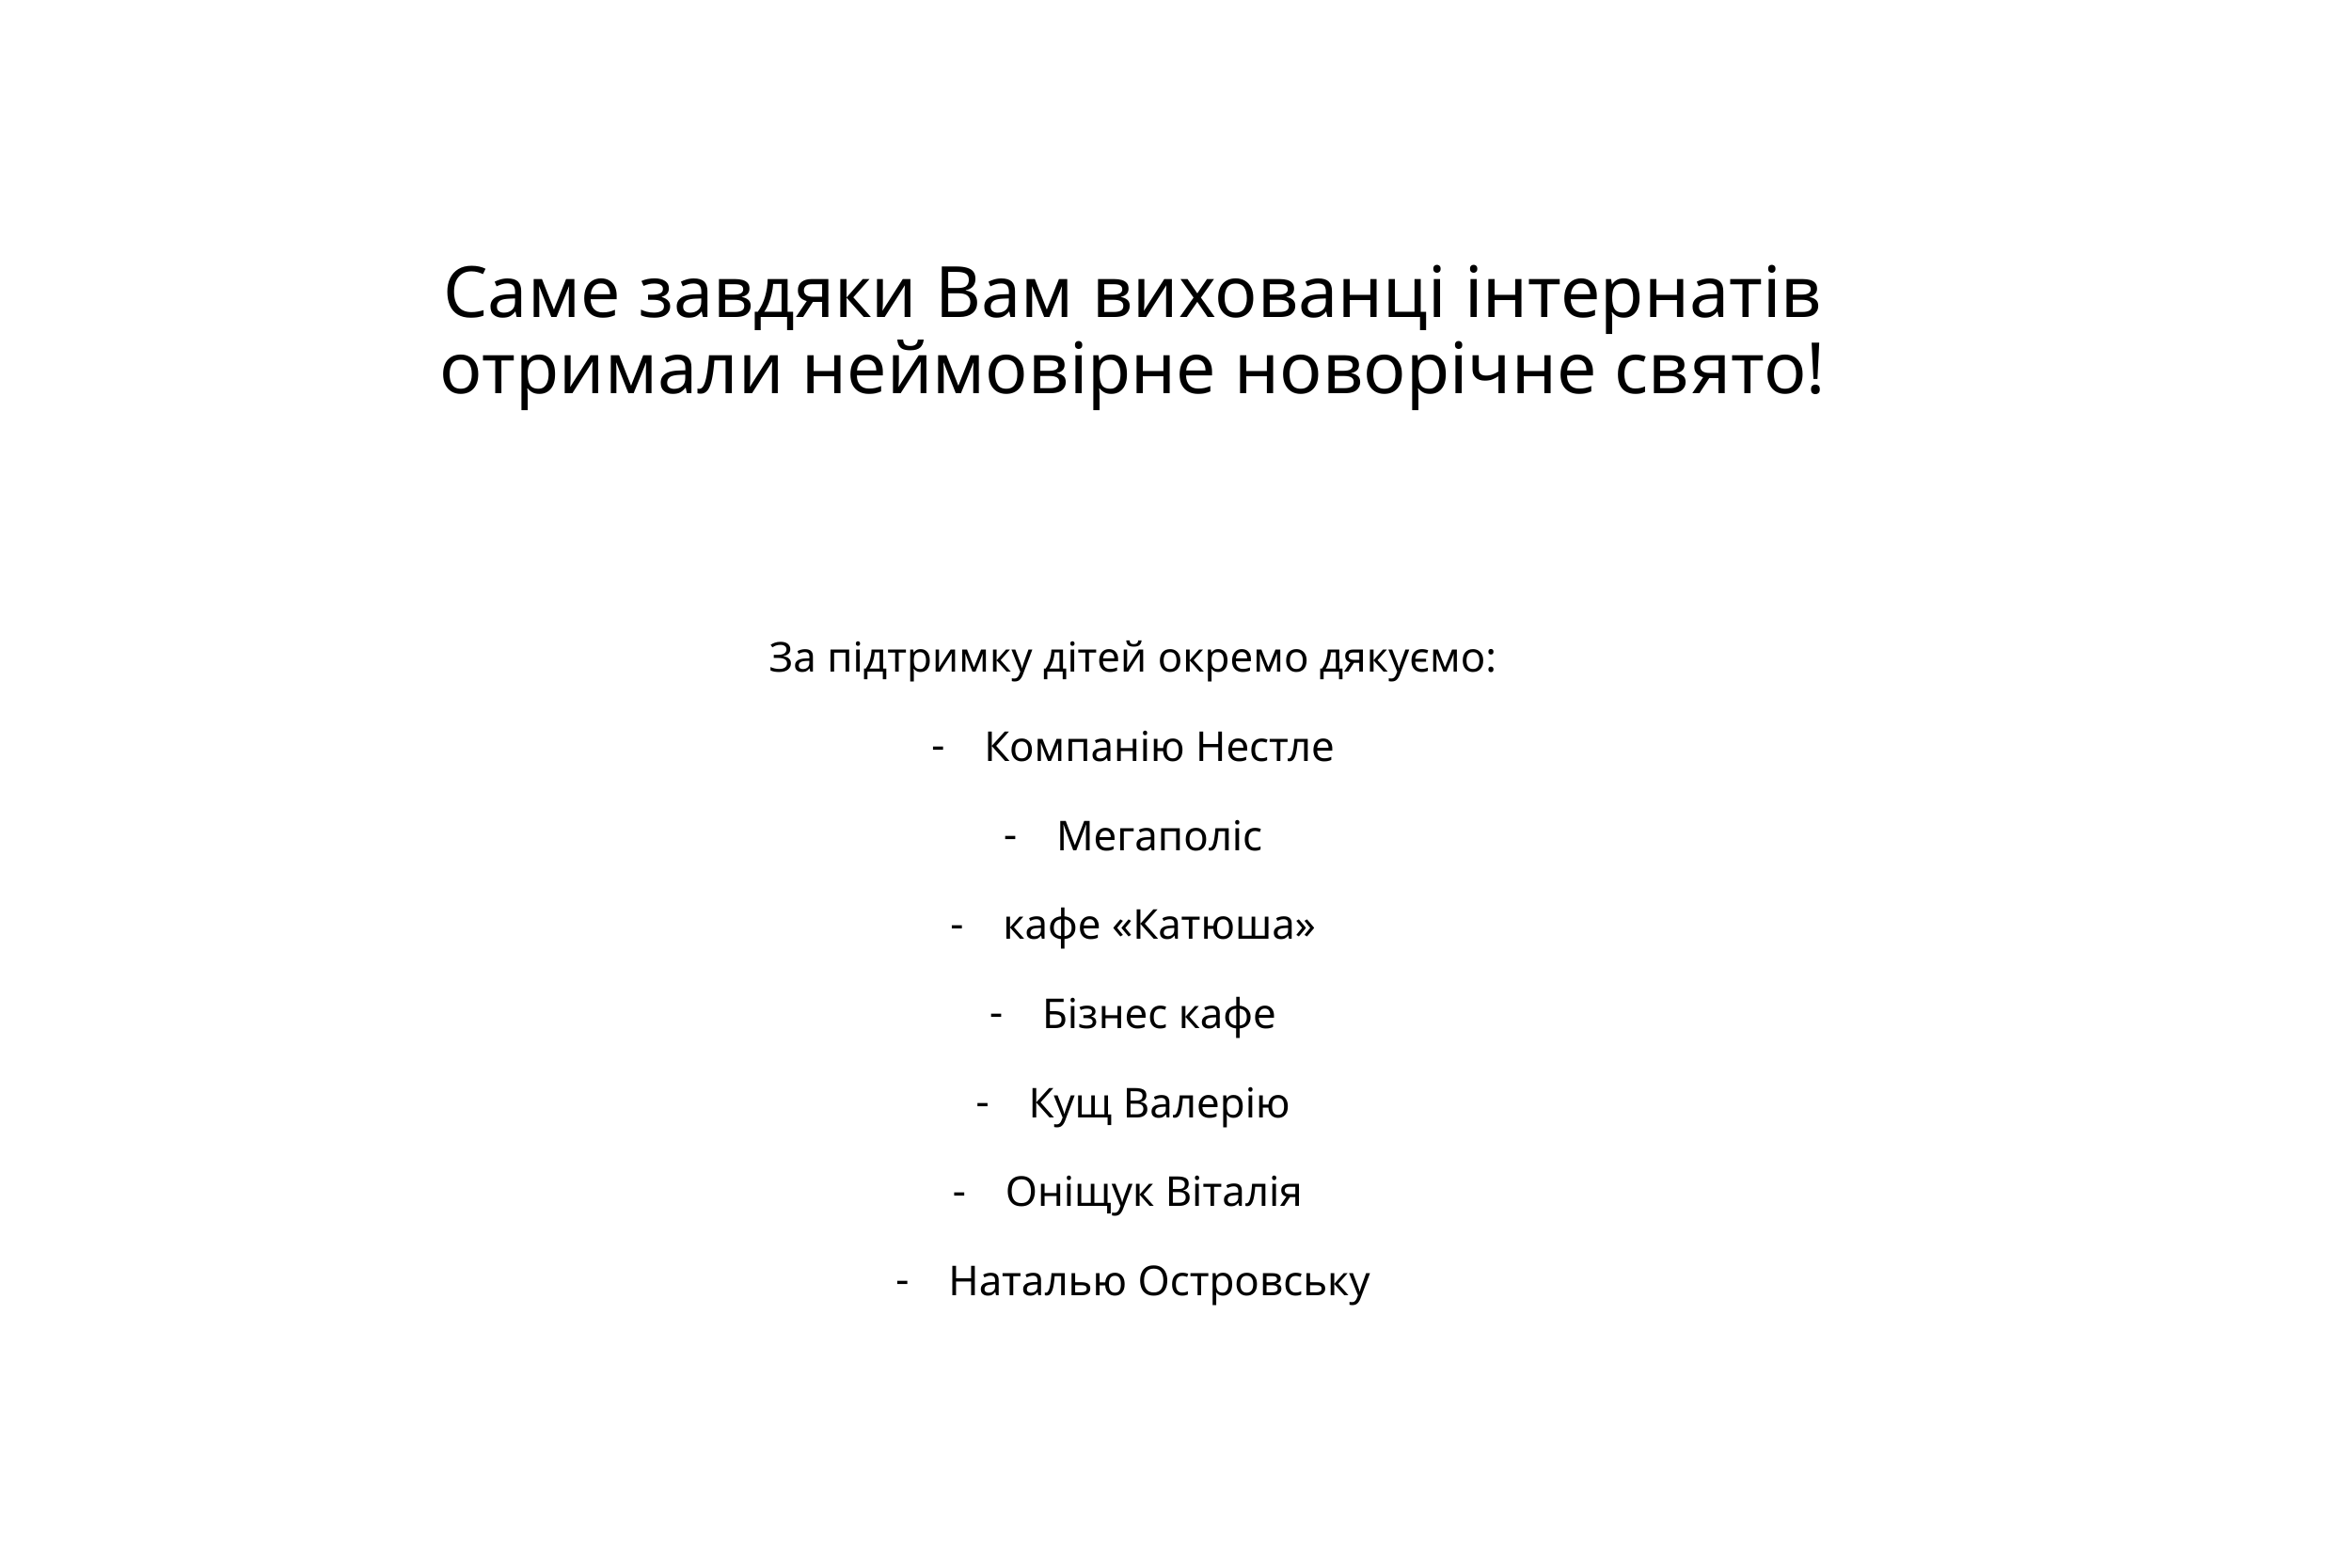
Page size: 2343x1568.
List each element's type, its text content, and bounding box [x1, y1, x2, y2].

title Саме завдяки Вам вихованці інтернатів отримали неймовірне новорічне свято! [385, 212, 1881, 417]
subtitle За підтримку дітей окремо дякуємо: Компанію Нестле Мегаполіс кафе «Катюша» Бізнес кафе Кущ Валерію Оніщук Віталія Наталью Островську [213, 446, 2054, 1324]
